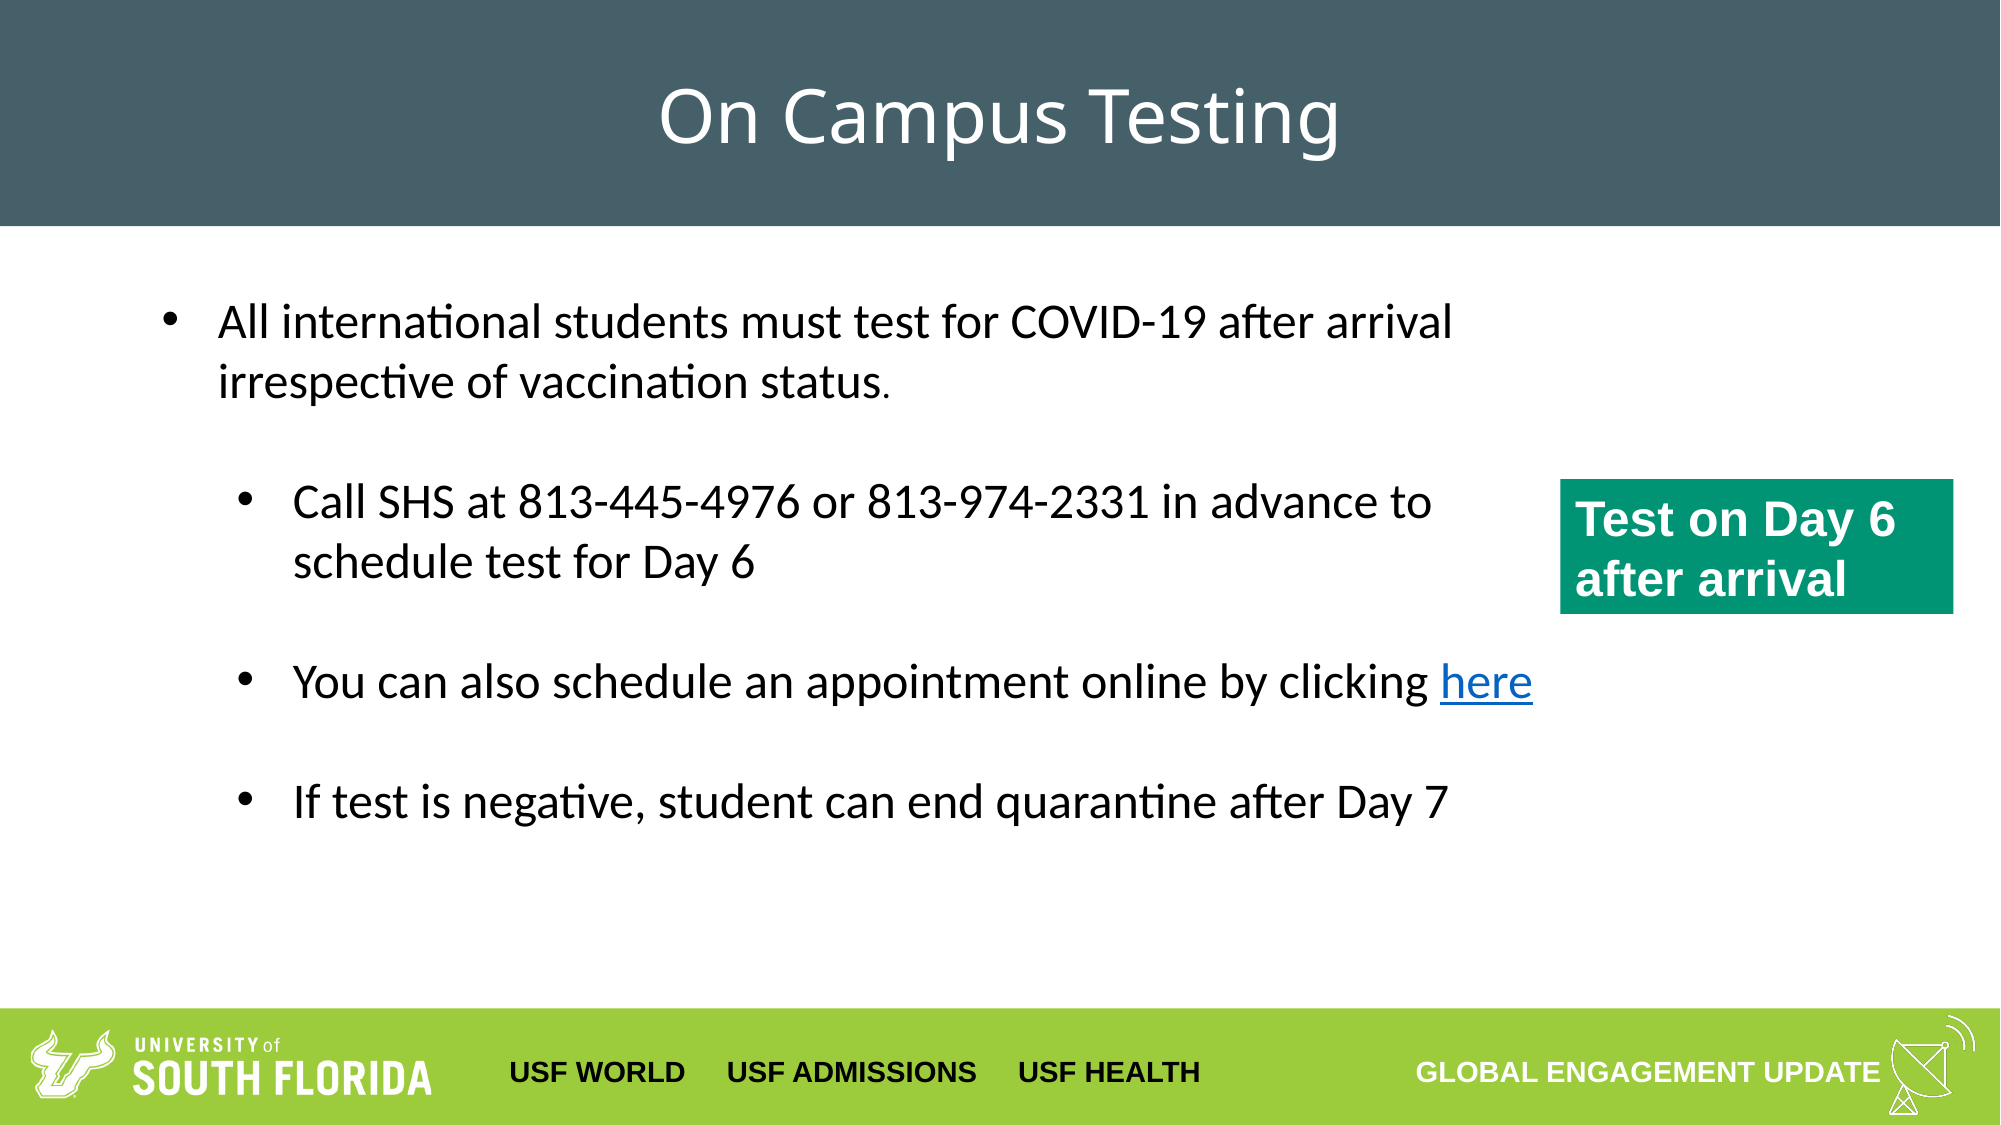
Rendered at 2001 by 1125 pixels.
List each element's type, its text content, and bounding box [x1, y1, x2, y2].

text_box Test on Day 6 after arrival [1561, 479, 1954, 614]
text_box On Campus Testing [0, 0, 2000, 227]
text_box All international students must test for COVID-19 after arrival irrespective of vaccination status. Call SHS at 813-445-4976 or 813-974-2331 in advance to schedule test for Day 6 You can also schedule an appointment online by clicking here If test is negative, student can end quarantine after Day 7 [146, 280, 1561, 886]
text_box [0, 1008, 2000, 1125]
